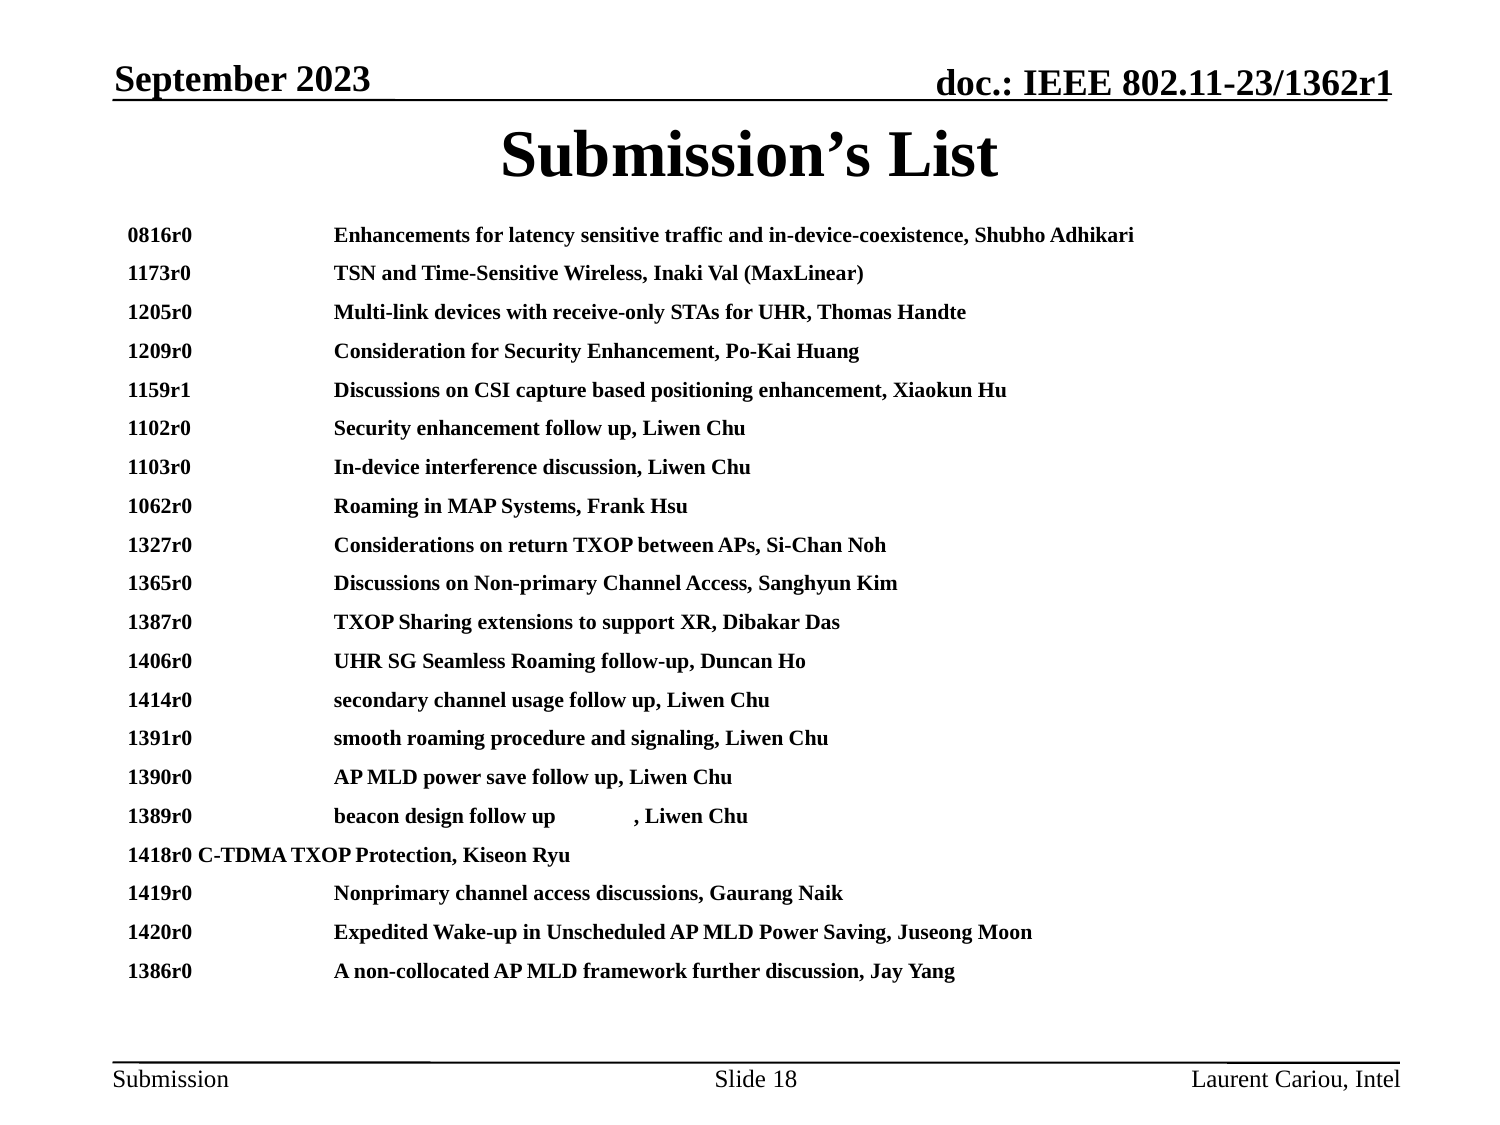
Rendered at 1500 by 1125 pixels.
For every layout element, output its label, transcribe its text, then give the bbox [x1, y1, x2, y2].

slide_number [114, 54, 423, 100]
list 0816r0 Enhancements for latency sensitive traffic and in-device-coexistence, Shubho Adhikari 1173r0 TSN and Time-Sensitive Wireless, Inaki Val (MaxLinear) 1205r0 Multi-link devices with receive-only STAs for UHR, Thomas Handte 1209r0 Consideration for Security Enhancement, Po-Kai Huang 1159r1 Discussions on CSI capture based positioning enhancement, Xiaokun Hu 1102r0 Security enhancement follow up, Liwen Chu 1103r0 In-device interference discussion, Liwen Chu 1062r0 Roaming in MAP Systems, Frank Hsu 1327r0 Considerations on return TXOP between APs, Si-Chan Noh 1365r0 Discussions on Non-primary Channel Access, Sanghyun Kim 1387r0 TXOP Sharing extensions to support XR, Dibakar Das 1406r0 UHR SG Seamless Roaming follow-up, Duncan Ho 1414r0 secondary channel usage follow up, Liwen Chu 1391r0 smooth roaming procedure and signaling, Liwen Chu 1390r0 AP MLD power save follow up, Liwen Chu 1389r0 beacon design follow up , Liwen Chu 1418r0 C-TDMA TXOP Protection, Kiseon Ryu 1419r0 Nonprimary channel access discussions, Gaurang Naik 1420r0 Expedited Wake-up in Unscheduled AP MLD Power Saving, Juseong Moon 1386r0 A non-collocated AP MLD framework further discussion, Jay Yang [112, 212, 1388, 963]
slide_number Slide 18 [712, 1061, 800, 1123]
title Submission’s List [112, 62, 1388, 212]
footer Laurent Cariou, Intel [878, 1061, 1402, 1093]
